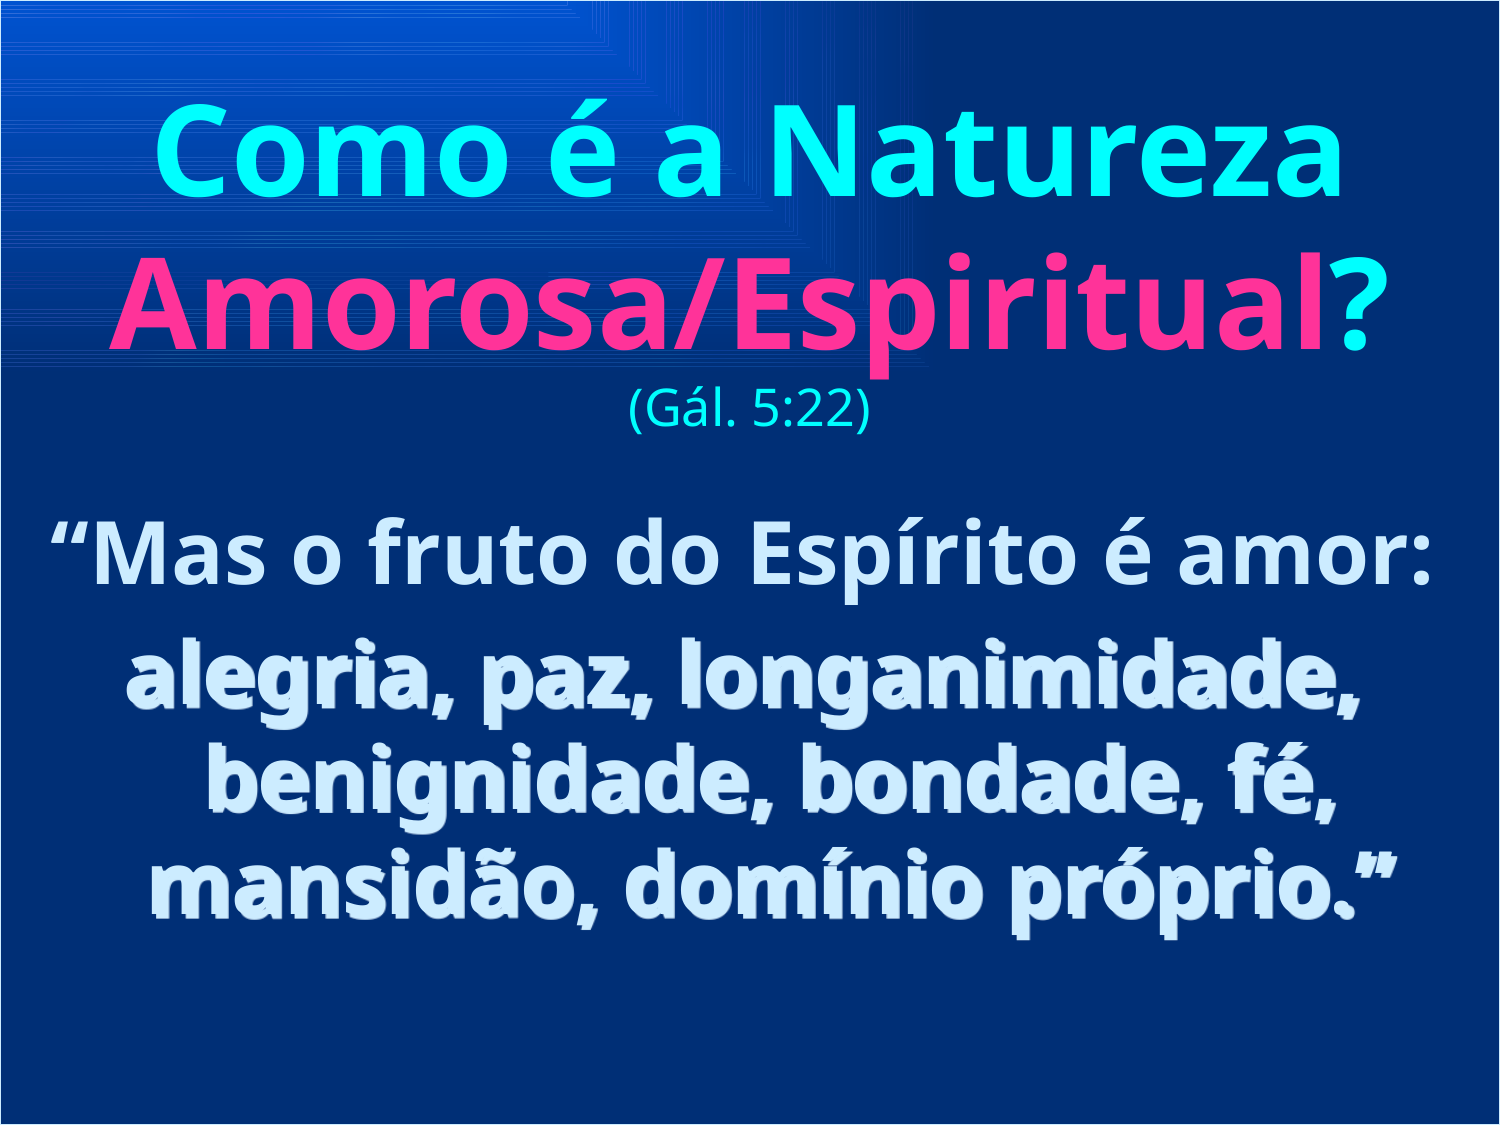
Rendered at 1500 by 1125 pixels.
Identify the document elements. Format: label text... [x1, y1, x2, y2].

text_box Como é a Natureza Amorosa/Espiritual? (Gál. 5:22) [74, 62, 1425, 445]
list alegria, paz, longanimidade, benignidade, bondade, fé, mansidão, domínio próprio.” [24, 609, 1460, 1059]
text_box [0, 0, 1500, 1125]
text_box “Mas o fruto do Espírito é amor: [35, 489, 1483, 610]
